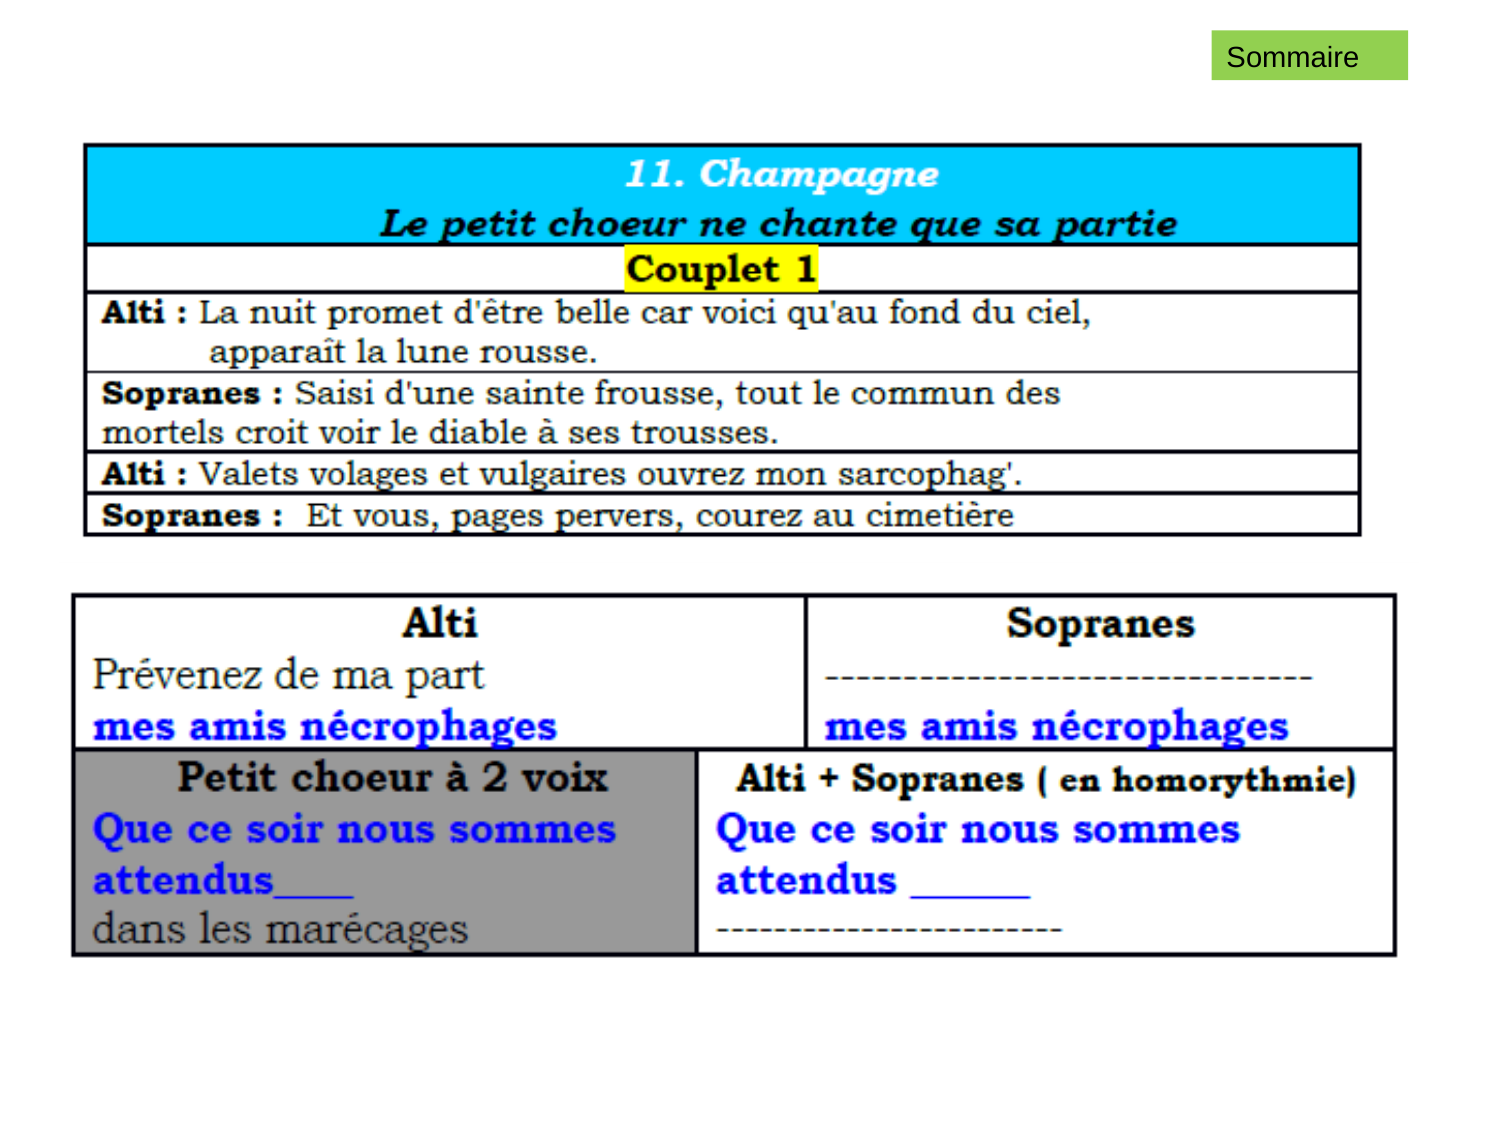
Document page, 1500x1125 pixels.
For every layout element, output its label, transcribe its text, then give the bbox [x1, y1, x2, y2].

picture [59, 127, 1419, 995]
text_box Sommaire [1211, 30, 1409, 81]
